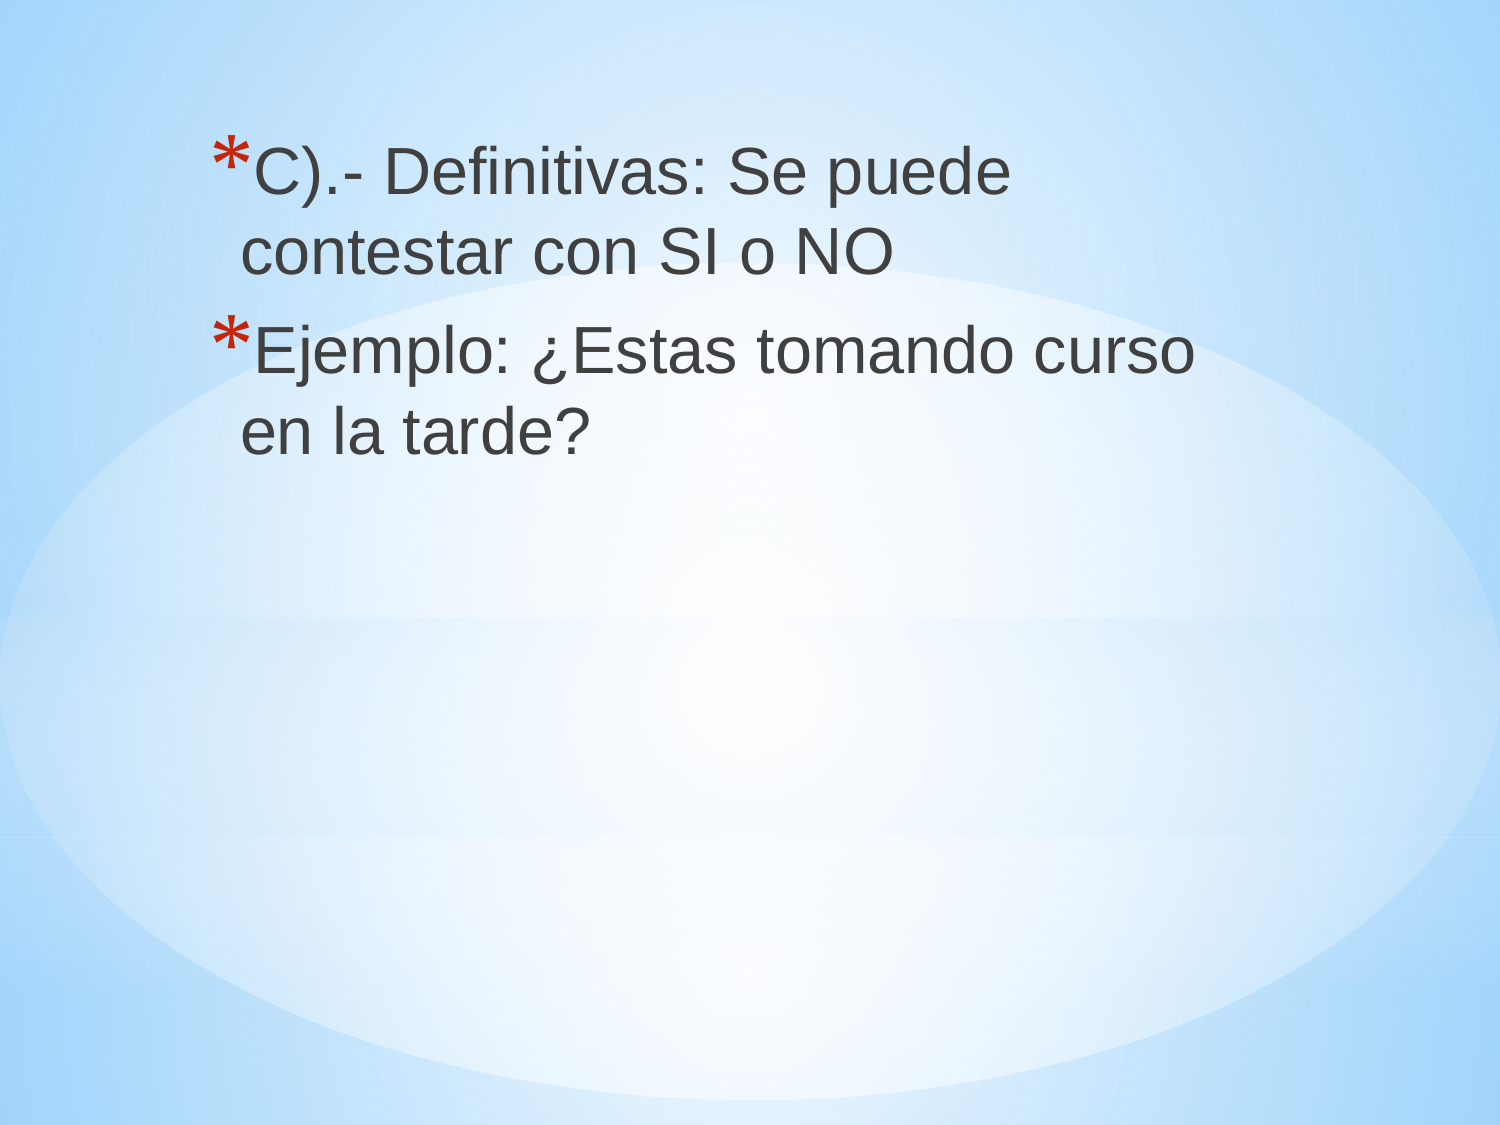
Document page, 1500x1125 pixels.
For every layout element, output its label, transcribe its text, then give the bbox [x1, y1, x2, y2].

list C).- Definitivas: Se puede contestar con SI o NO Ejemplo: ¿Estas tomando curso en la tarde? [187, 120, 1238, 690]
